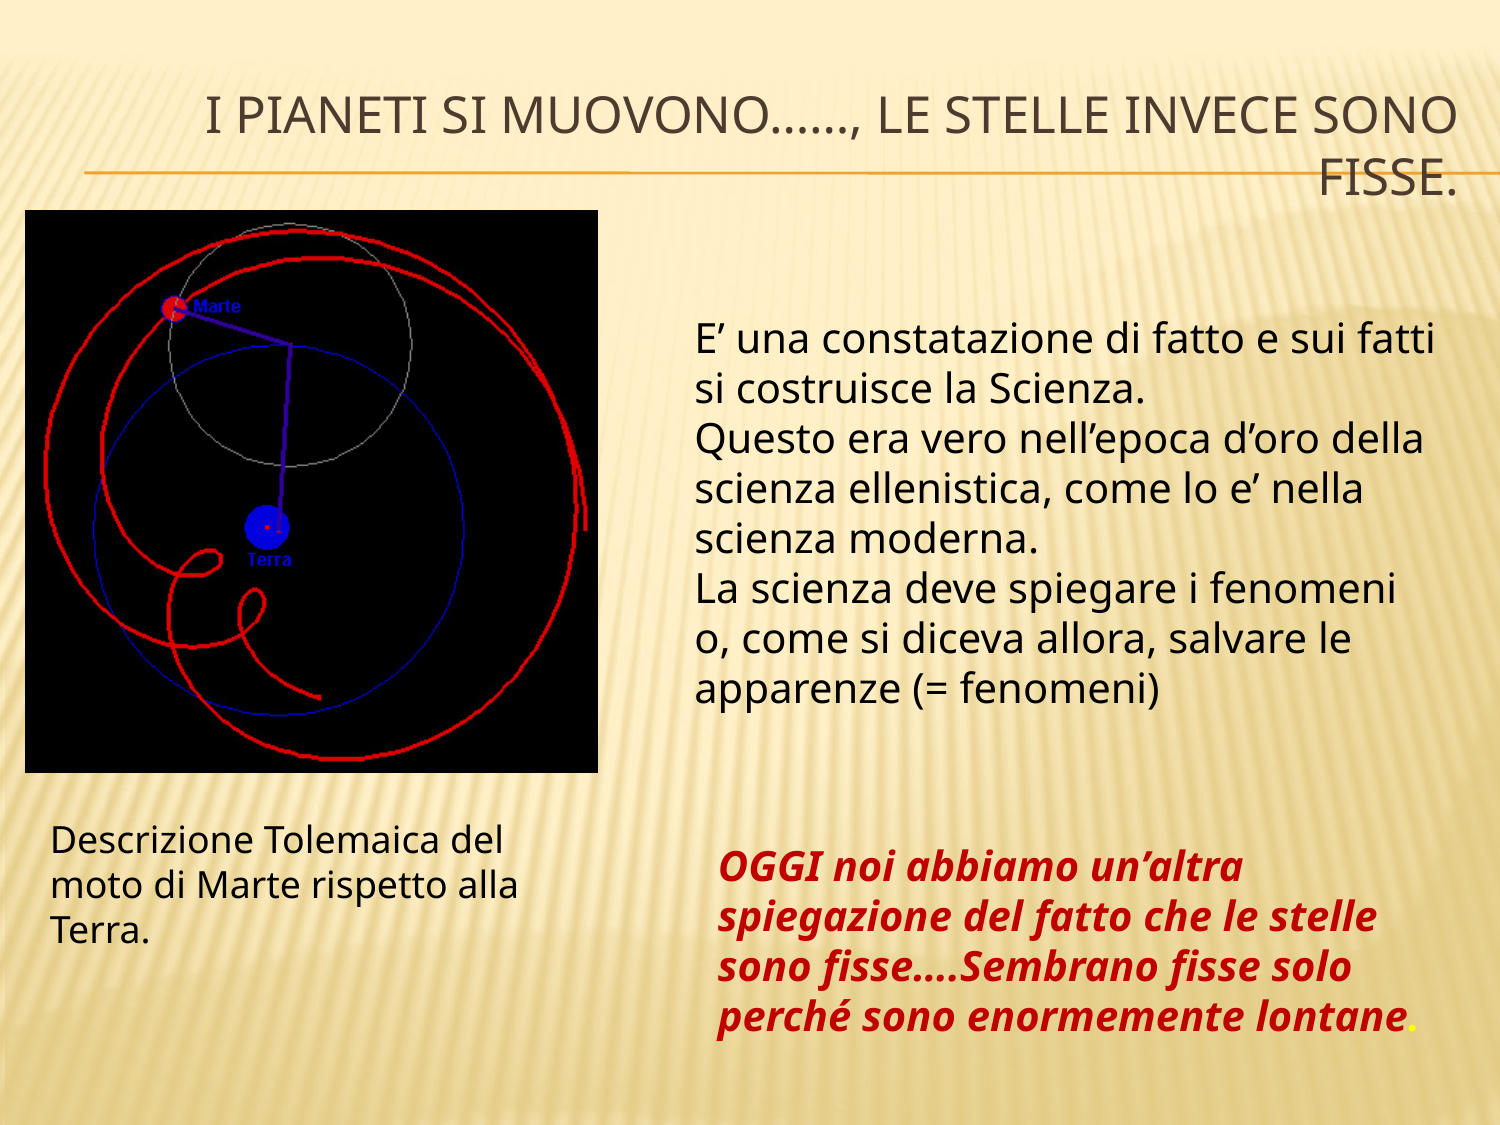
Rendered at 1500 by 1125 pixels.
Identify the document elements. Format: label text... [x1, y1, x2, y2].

picture [25, 210, 598, 774]
title I pianeti si muovono……, le stelle invece sono fisse. [49, 75, 1475, 213]
text_box OGGI noi abbiamo un’altra spiegazione del fatto che le stelle sono fisse….Sembrano fisse solo perché sono enormemente lontane. [703, 831, 1442, 1047]
text_box E’ una constatazione di fatto e sui fatti si costruisce la Scienza. Questo era vero nell’epoca d’oro della scienza ellenistica, come lo e’ nella scienza moderna. La scienza deve spiegare i fenomeni o, come si diceva allora, salvare le apparenze (= fenomeni) [679, 304, 1454, 720]
text_box Descrizione Tolemaica del moto di Marte rispetto alla Terra. [35, 808, 575, 959]
